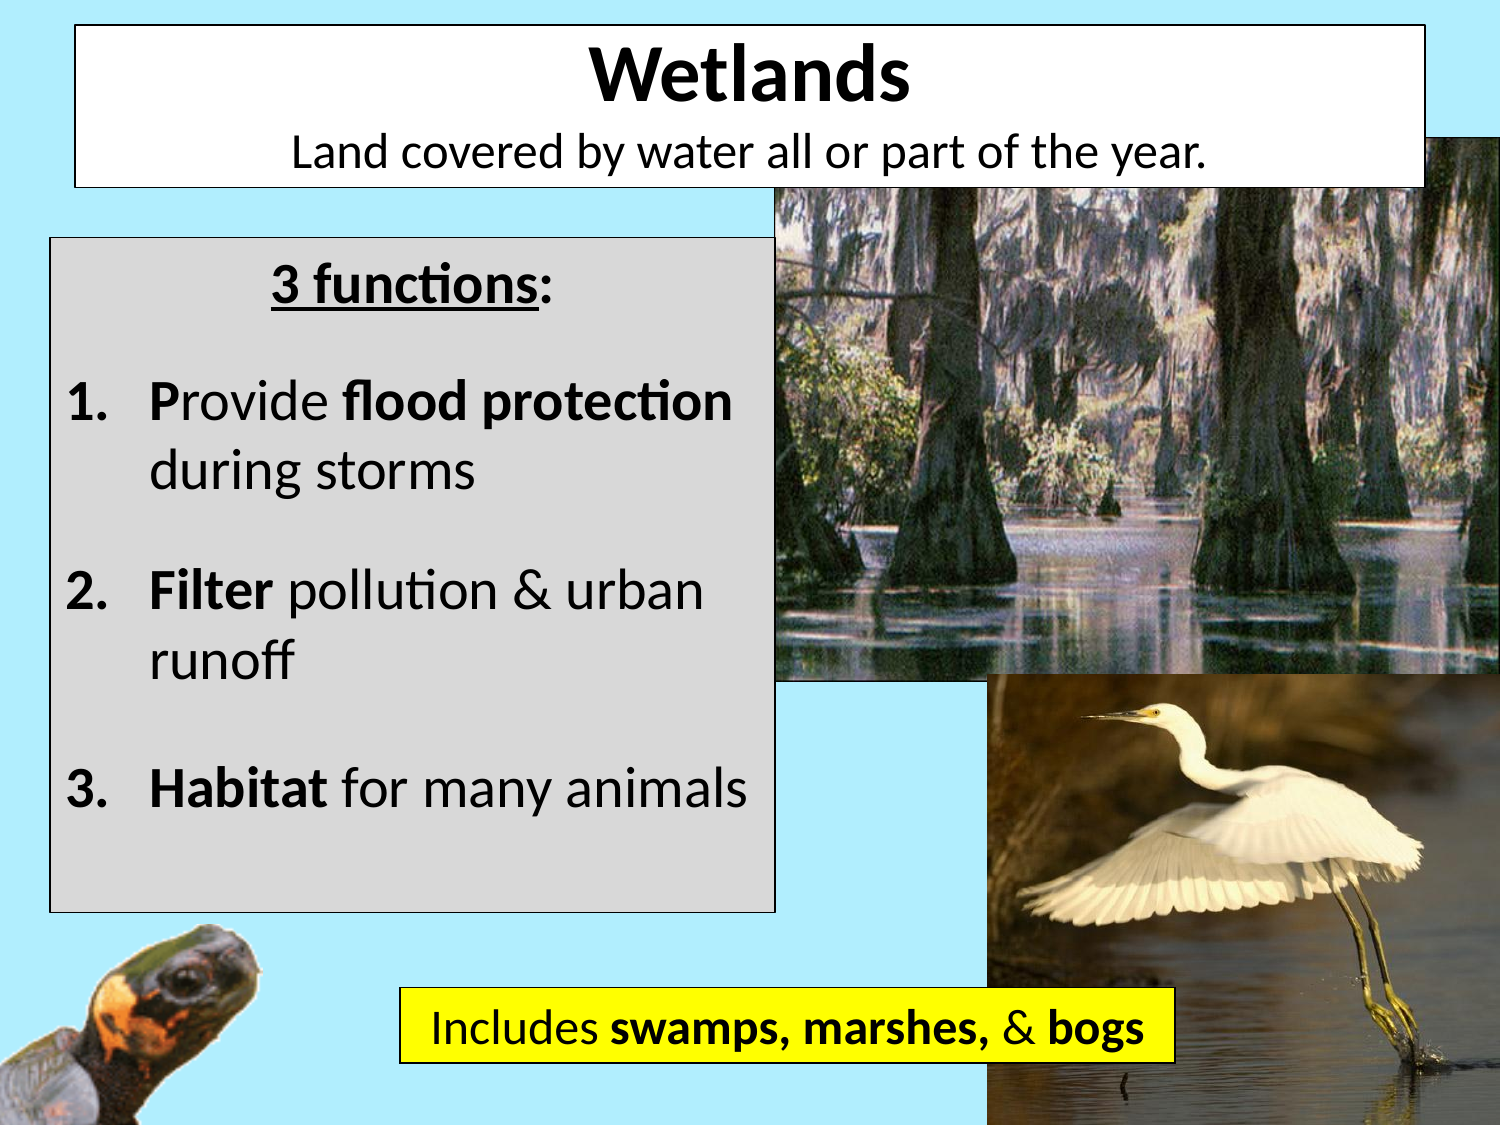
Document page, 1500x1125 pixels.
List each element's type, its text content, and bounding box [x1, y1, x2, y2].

text_box Includes swamps, marshes, & bogs [399, 987, 982, 1064]
title Wetlands Land covered by water all or part of the year. [75, 24, 1425, 188]
picture [774, 137, 1500, 1125]
picture [0, 924, 263, 1125]
list 3 functions: Provide flood protection during storms Filter pollution & urban runoff Habitat for many animals [50, 237, 775, 913]
